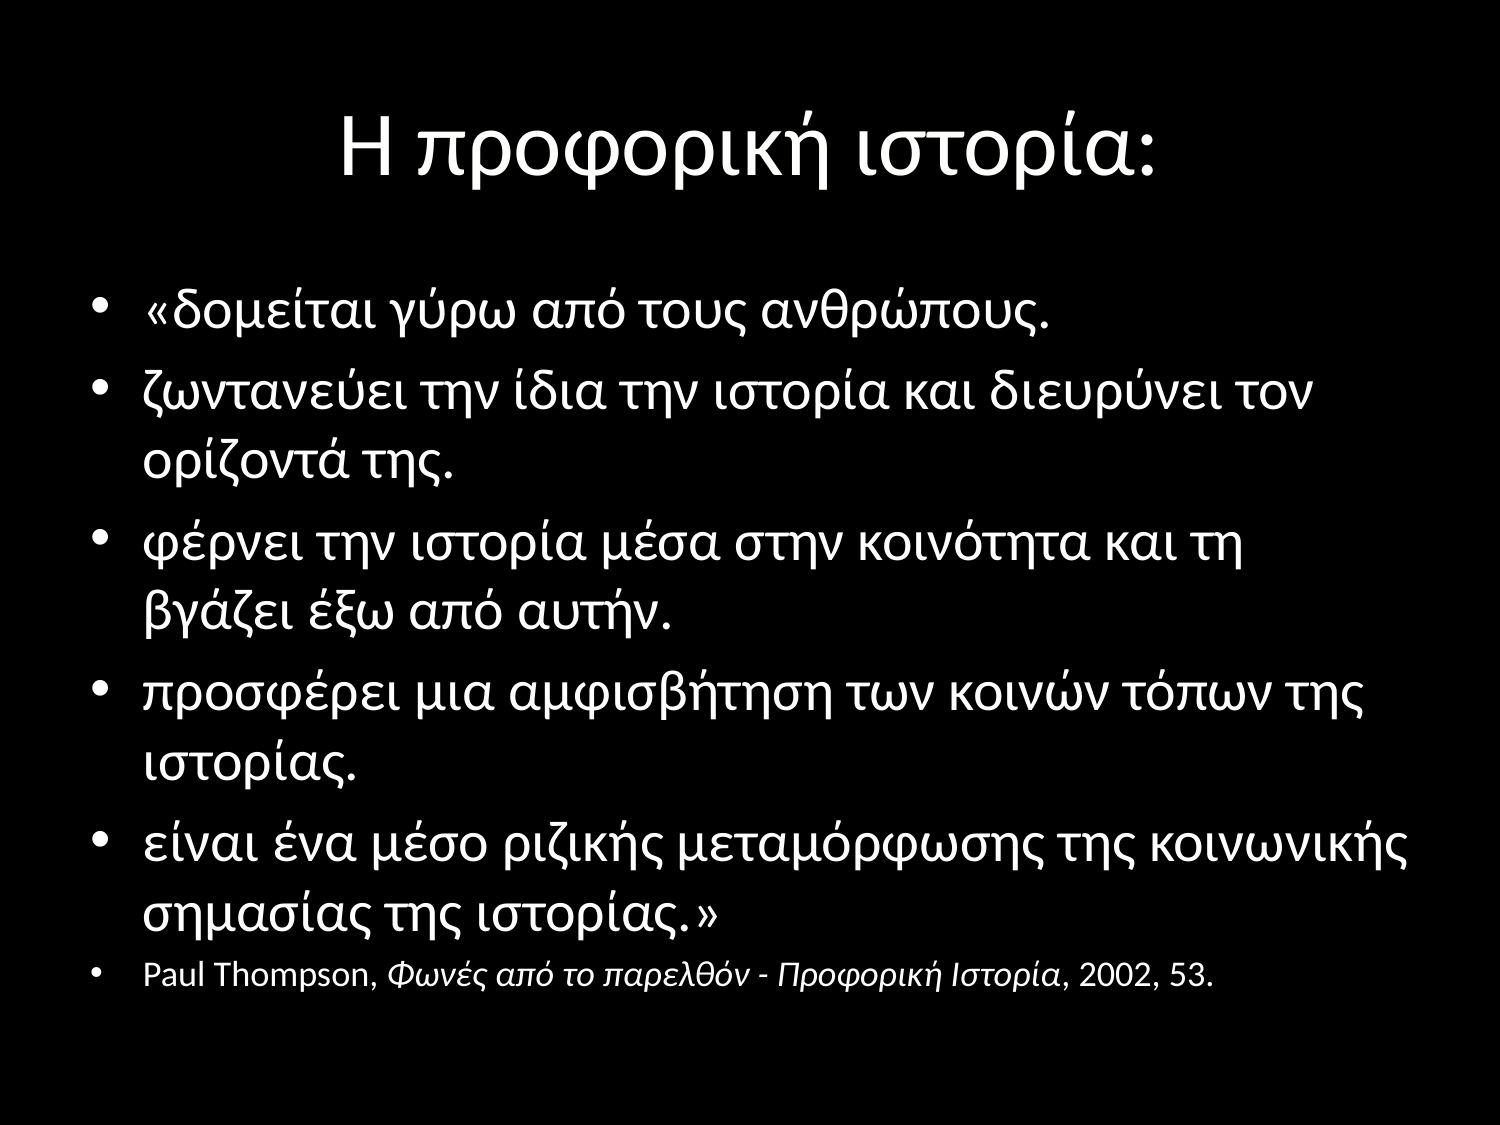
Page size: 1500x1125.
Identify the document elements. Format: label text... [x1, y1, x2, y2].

title Η προφορική ιστορία: [75, 45, 1425, 233]
list «δομείται γύρω από τους ανθρώπους. ζωντανεύει την ίδια την ιστορία και διευρύνει τον ορίζοντά της. φέρνει την ιστορία μέσα στην κοινότητα και τη βγάζει έξω από αυτήν. προσφέρει μια αμφισβήτηση των κοινών τόπων της ιστορίας. είναι ένα μέσο ριζικής μεταμόρφωσης της κοινωνικής σημασίας της ιστορίας.» Paul Thompson, Φωνές από το παρελθόν - Προφορική Ιστορία, 2002, 53. [75, 262, 1425, 1005]
